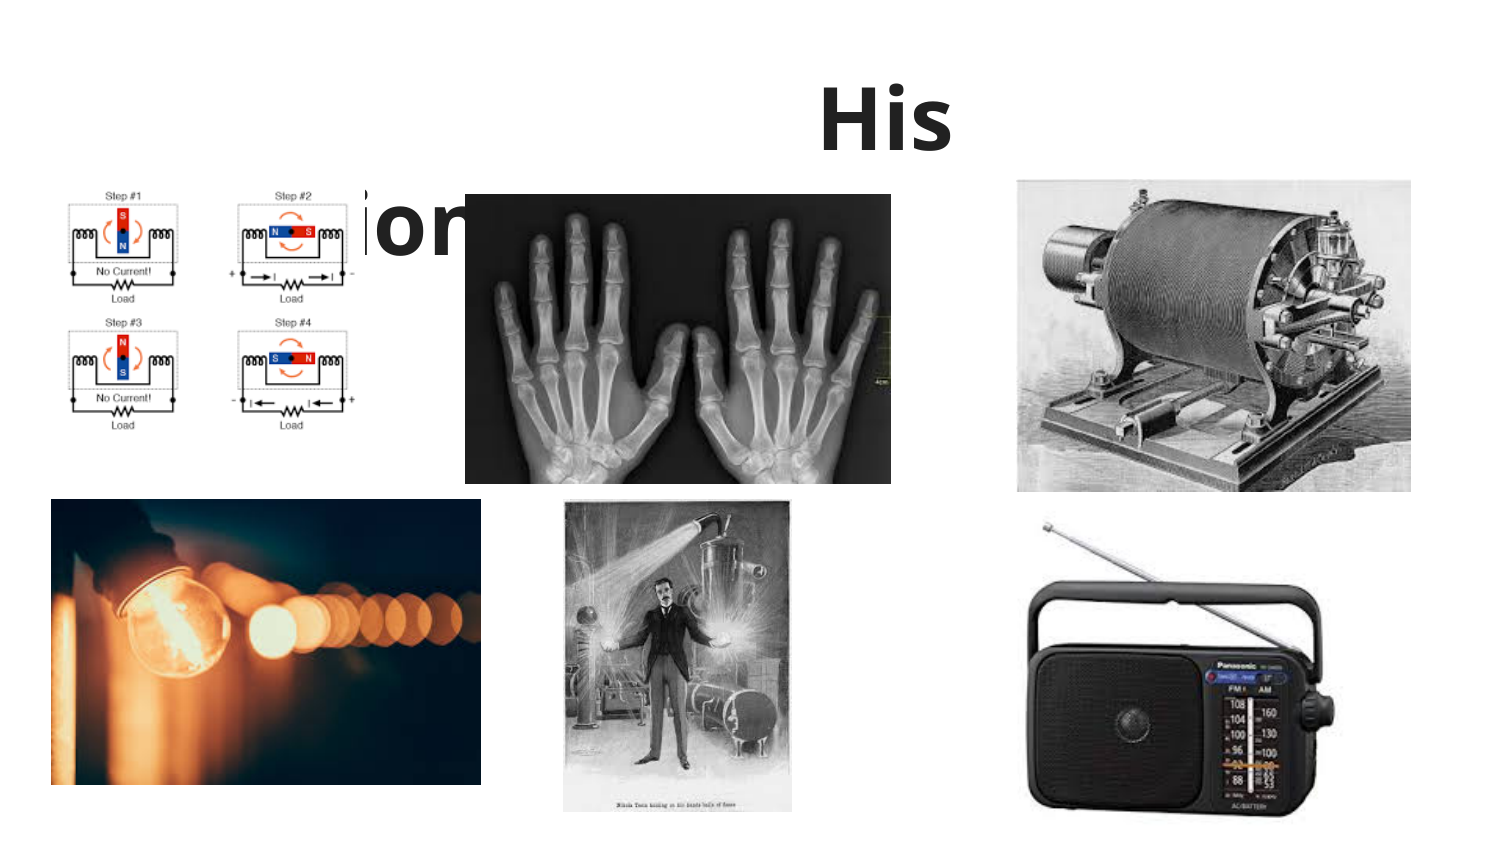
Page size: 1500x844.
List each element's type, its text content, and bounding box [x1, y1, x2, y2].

picture [464, 194, 891, 485]
picture [50, 498, 481, 786]
picture [50, 179, 365, 441]
picture [563, 498, 793, 812]
title His inventions [51, 48, 1449, 180]
picture [992, 498, 1352, 844]
picture [1015, 179, 1411, 493]
